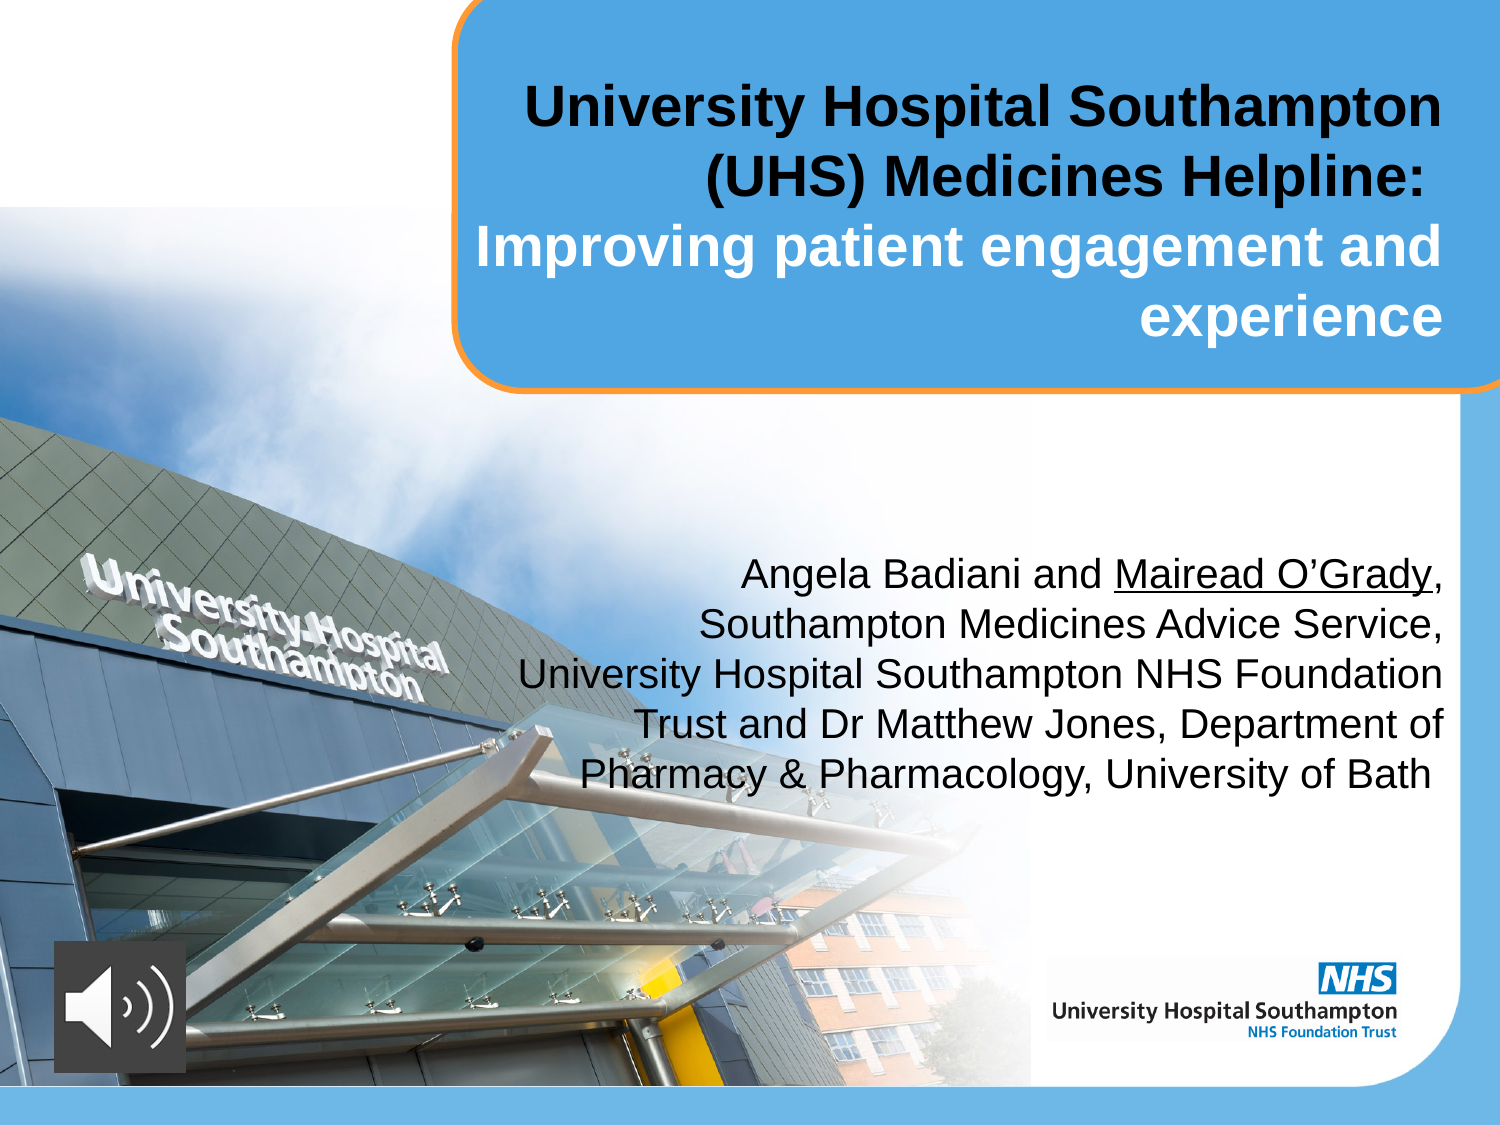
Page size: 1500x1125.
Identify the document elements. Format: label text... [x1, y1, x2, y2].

text_box [460, 0, 1500, 391]
picture [0, 0, 1500, 1125]
text_box Angela Badiani and Mairead O’Grady, Southampton Medicines Advice Service, University Hospital Southampton NHS Foundation Trust and Dr Matthew Jones, Department of Pharmacy & Pharmacology, University of Bath [1036, 465, 1459, 828]
text_box University Hospital Southampton (UHS) Medicines Helpline: Improving patient engagement and experience [377, 25, 1459, 391]
